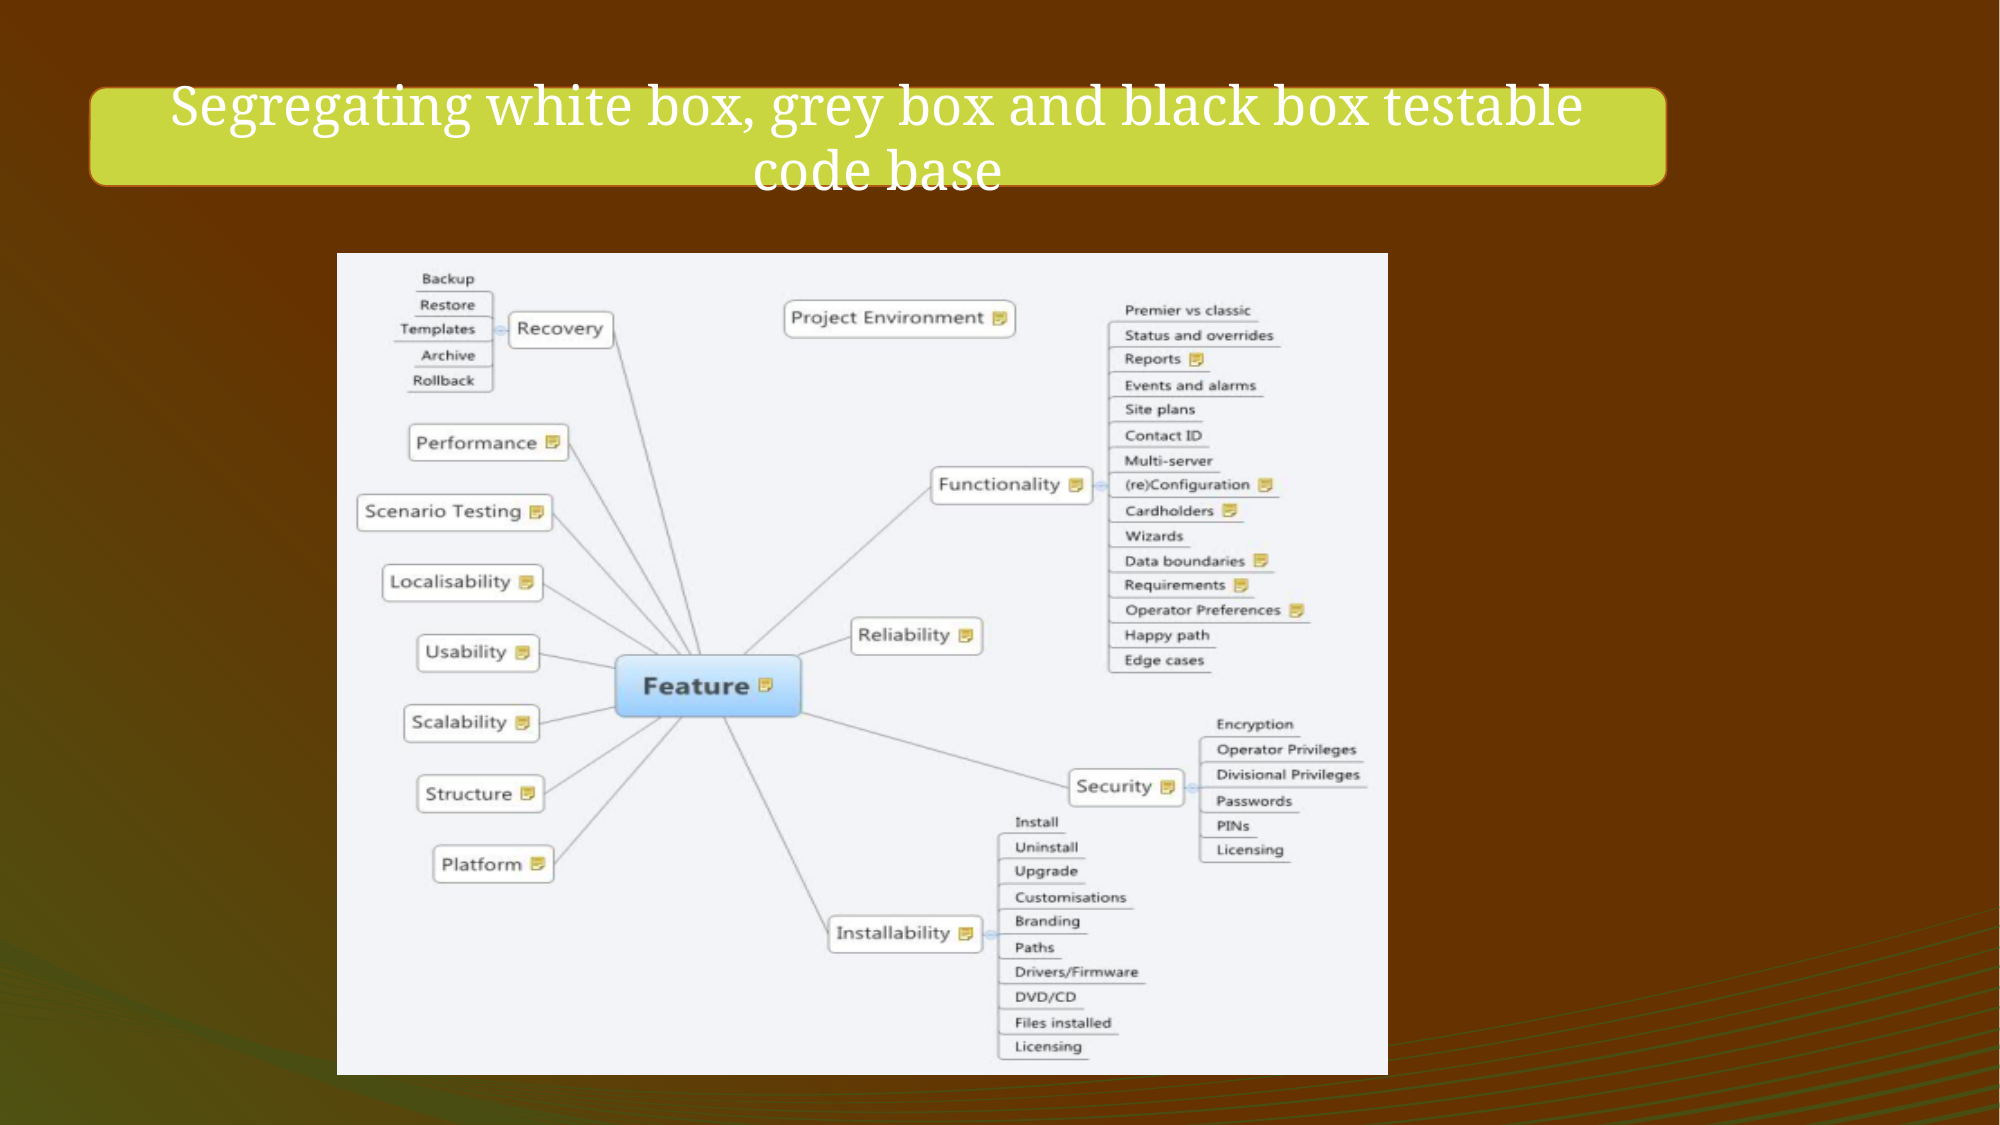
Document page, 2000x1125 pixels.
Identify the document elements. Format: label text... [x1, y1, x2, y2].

text_box Segregating white box, grey box and black box testable code base [89, 87, 1667, 186]
picture [336, 253, 1388, 1076]
